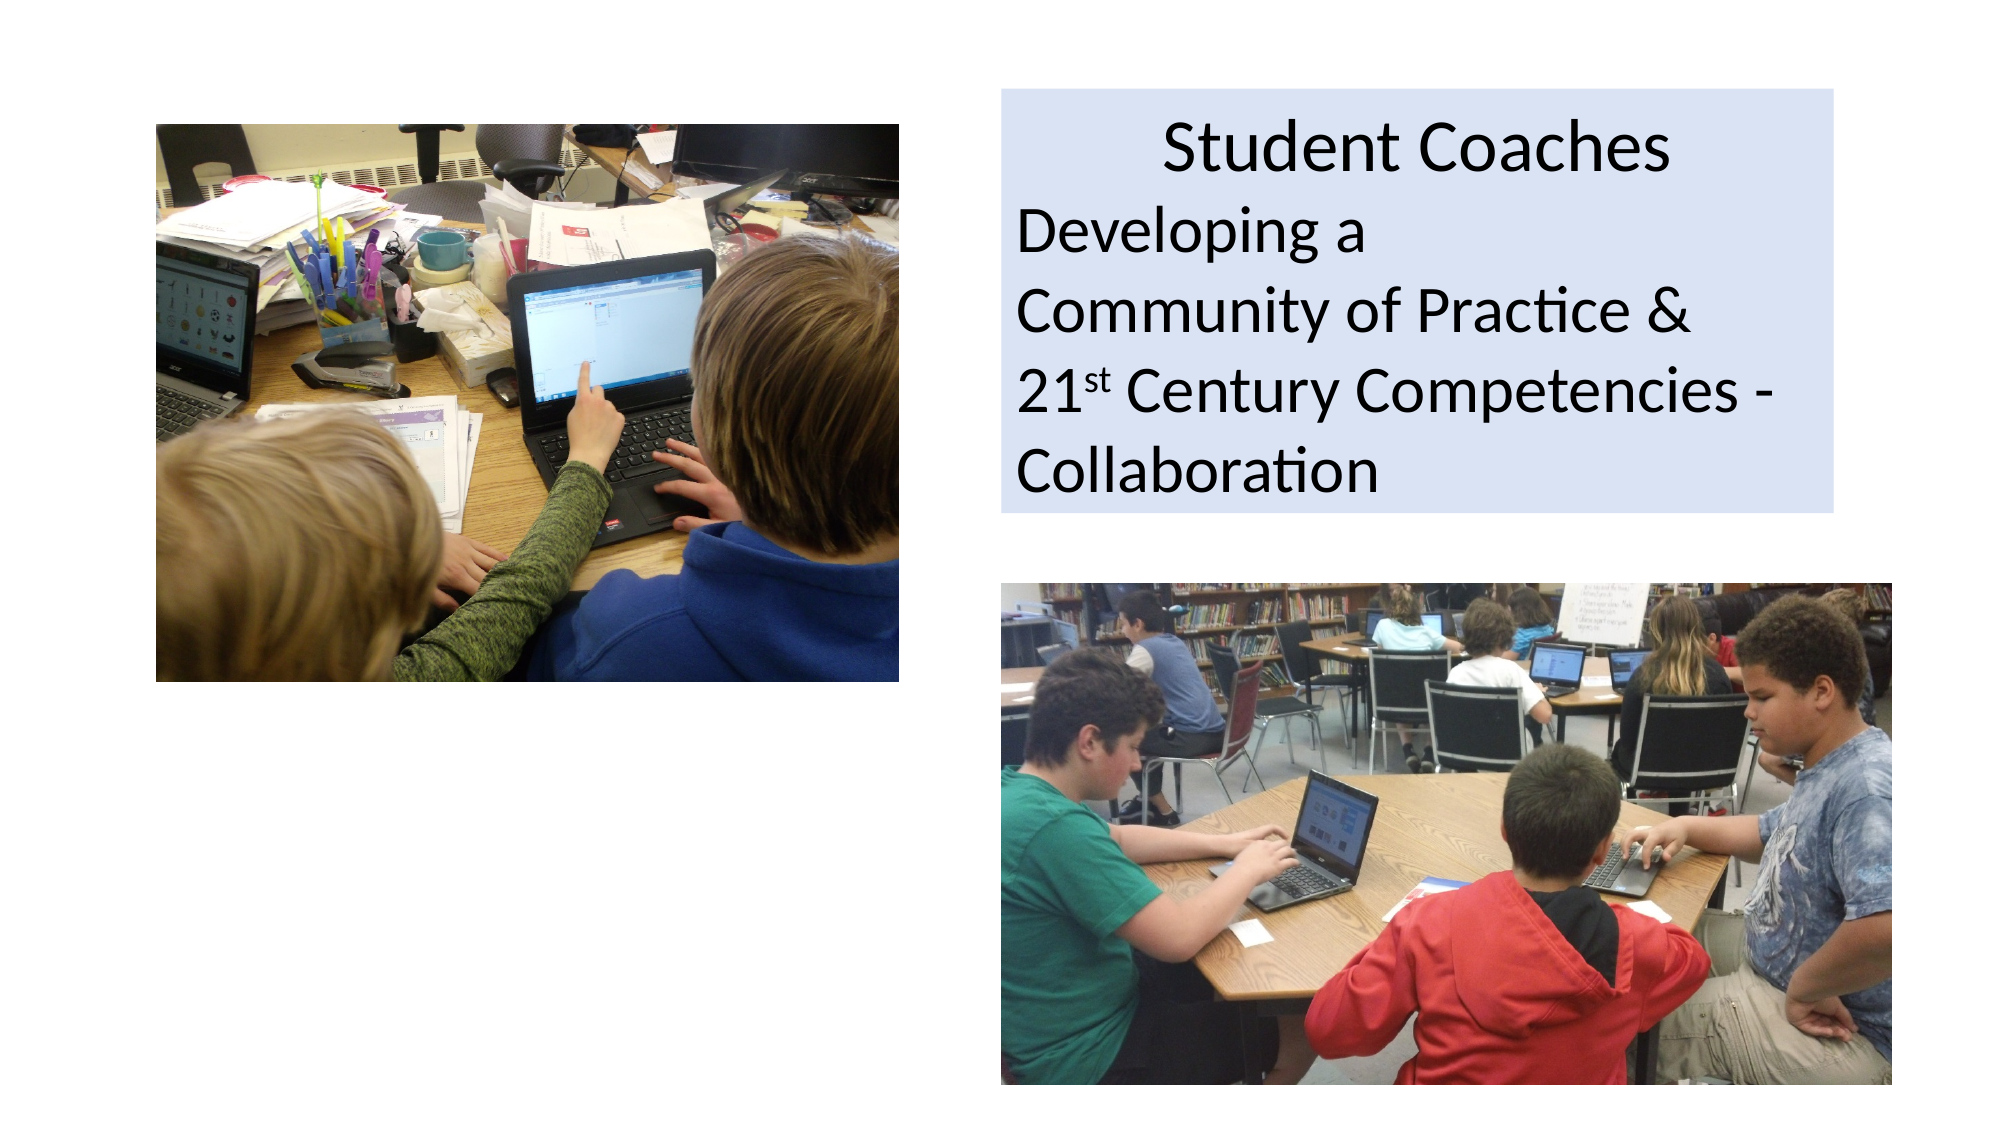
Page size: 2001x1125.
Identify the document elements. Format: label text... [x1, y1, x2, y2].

text_box Student Coaches Developing a Community of Practice & 21st Century Competencies - Collaboration [1001, 88, 1834, 514]
picture [1001, 583, 1892, 1085]
picture [156, 124, 899, 682]
